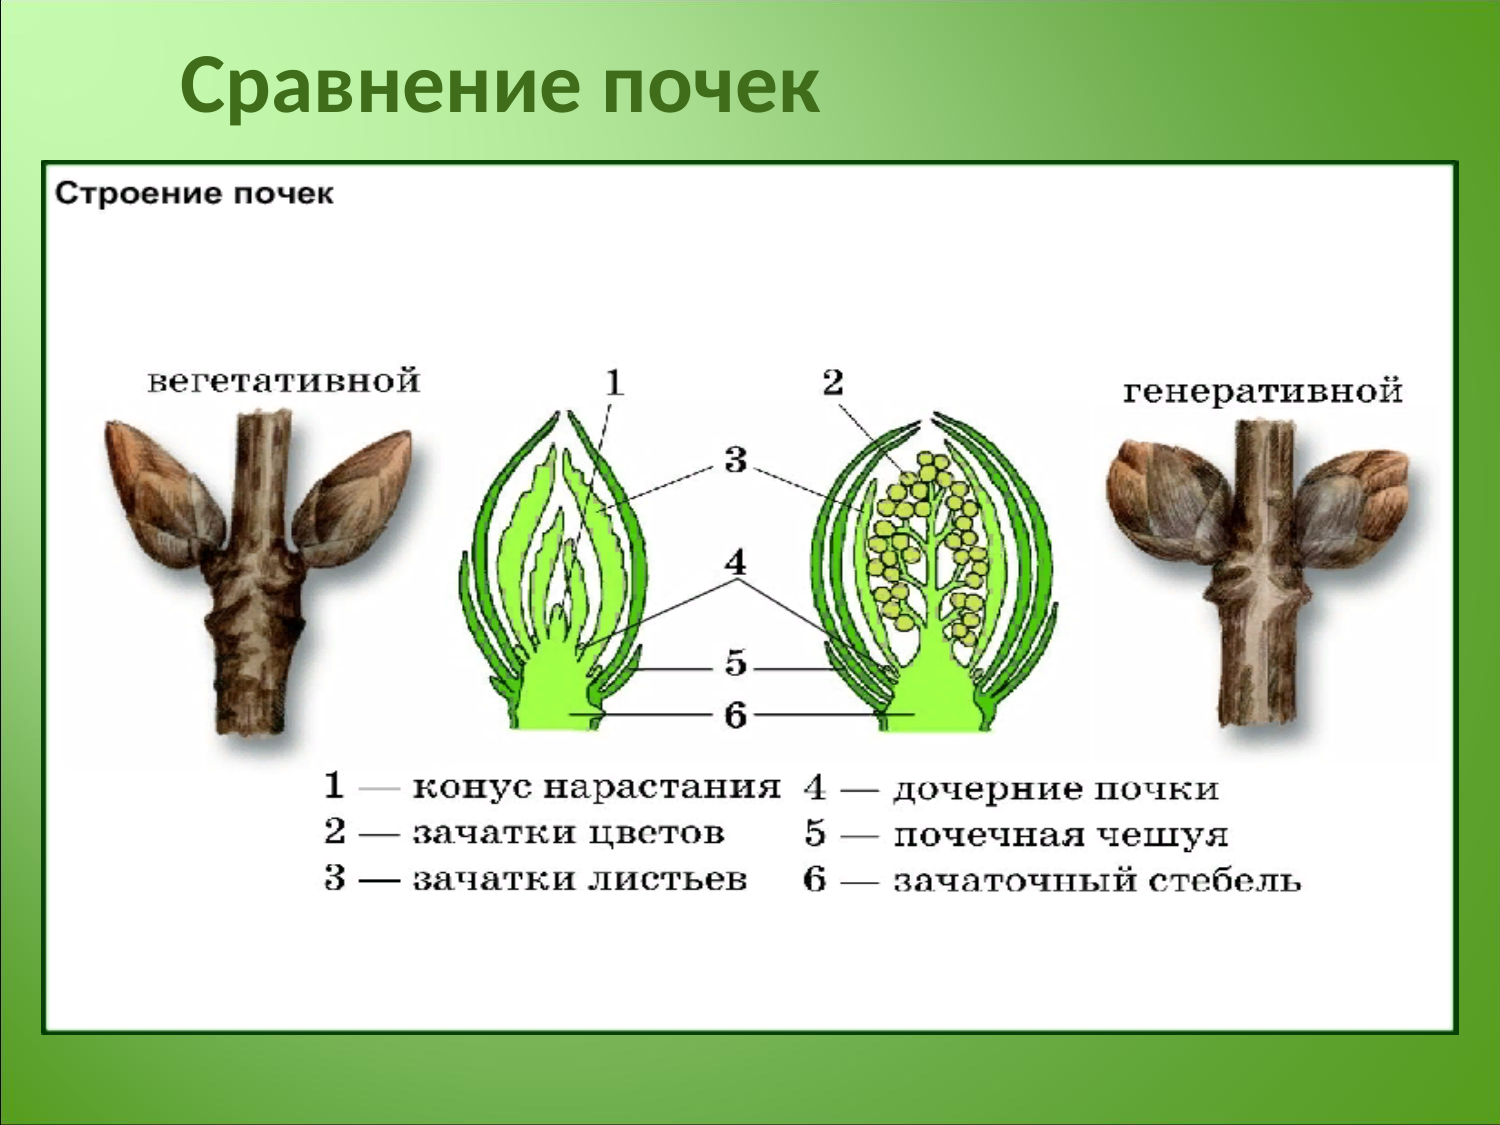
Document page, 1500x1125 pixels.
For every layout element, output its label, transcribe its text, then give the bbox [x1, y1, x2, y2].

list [40, 160, 1460, 1036]
title Сравнение почек [3, 7, 998, 149]
picture [0, 0, 1500, 1125]
